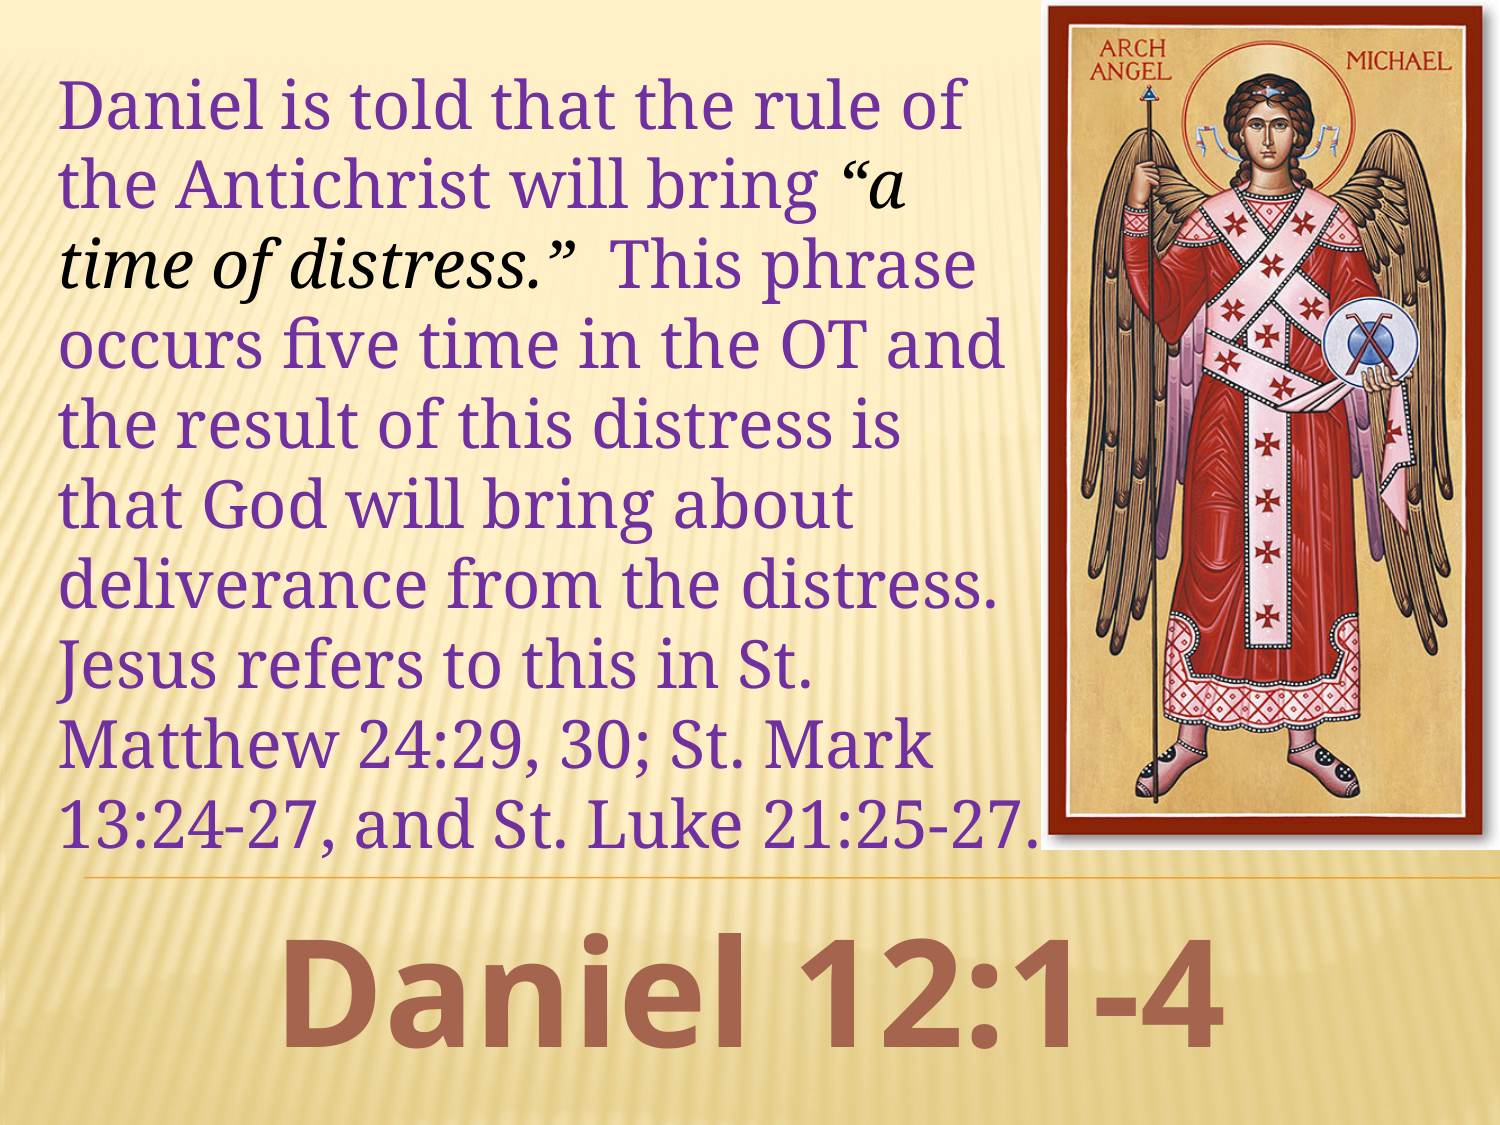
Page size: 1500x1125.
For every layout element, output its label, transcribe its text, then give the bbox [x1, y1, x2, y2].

text_box Daniel is told that the rule of the Antichrist will bring “a time of distress.” This phrase occurs five time in the OT and the result of this distress is that God will bring about deliverance from the distress. Jesus refers to this in St. Matthew 24:29, 30; St. Mark 13:24-27, and St. Luke 21:25-27. [37, 62, 1030, 800]
text_box Daniel 12:1-4 [0, 890, 1500, 1086]
picture [1040, 0, 1500, 851]
